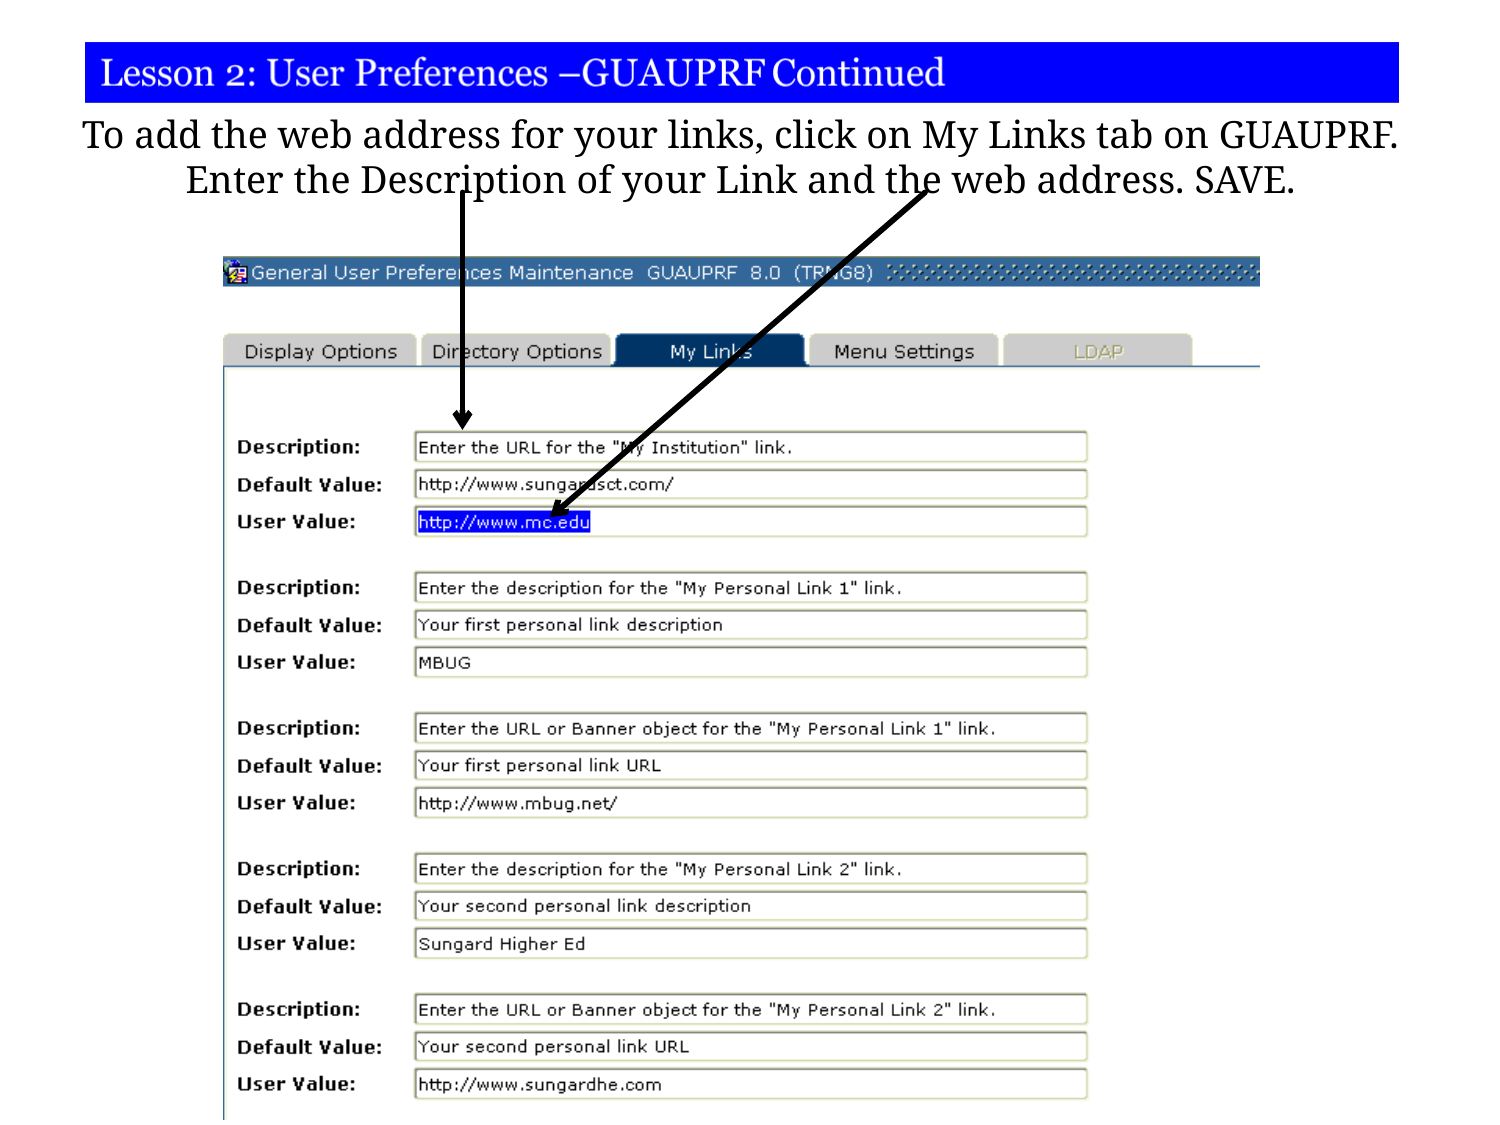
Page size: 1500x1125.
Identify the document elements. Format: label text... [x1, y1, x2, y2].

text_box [549, 192, 926, 518]
title To add the web address for your links, click on My Links tab on GUAUPRF. Enter the Description of your Link and the web address. SAVE. [66, 87, 1417, 225]
picture [76, 37, 1399, 118]
picture [223, 256, 1260, 1120]
